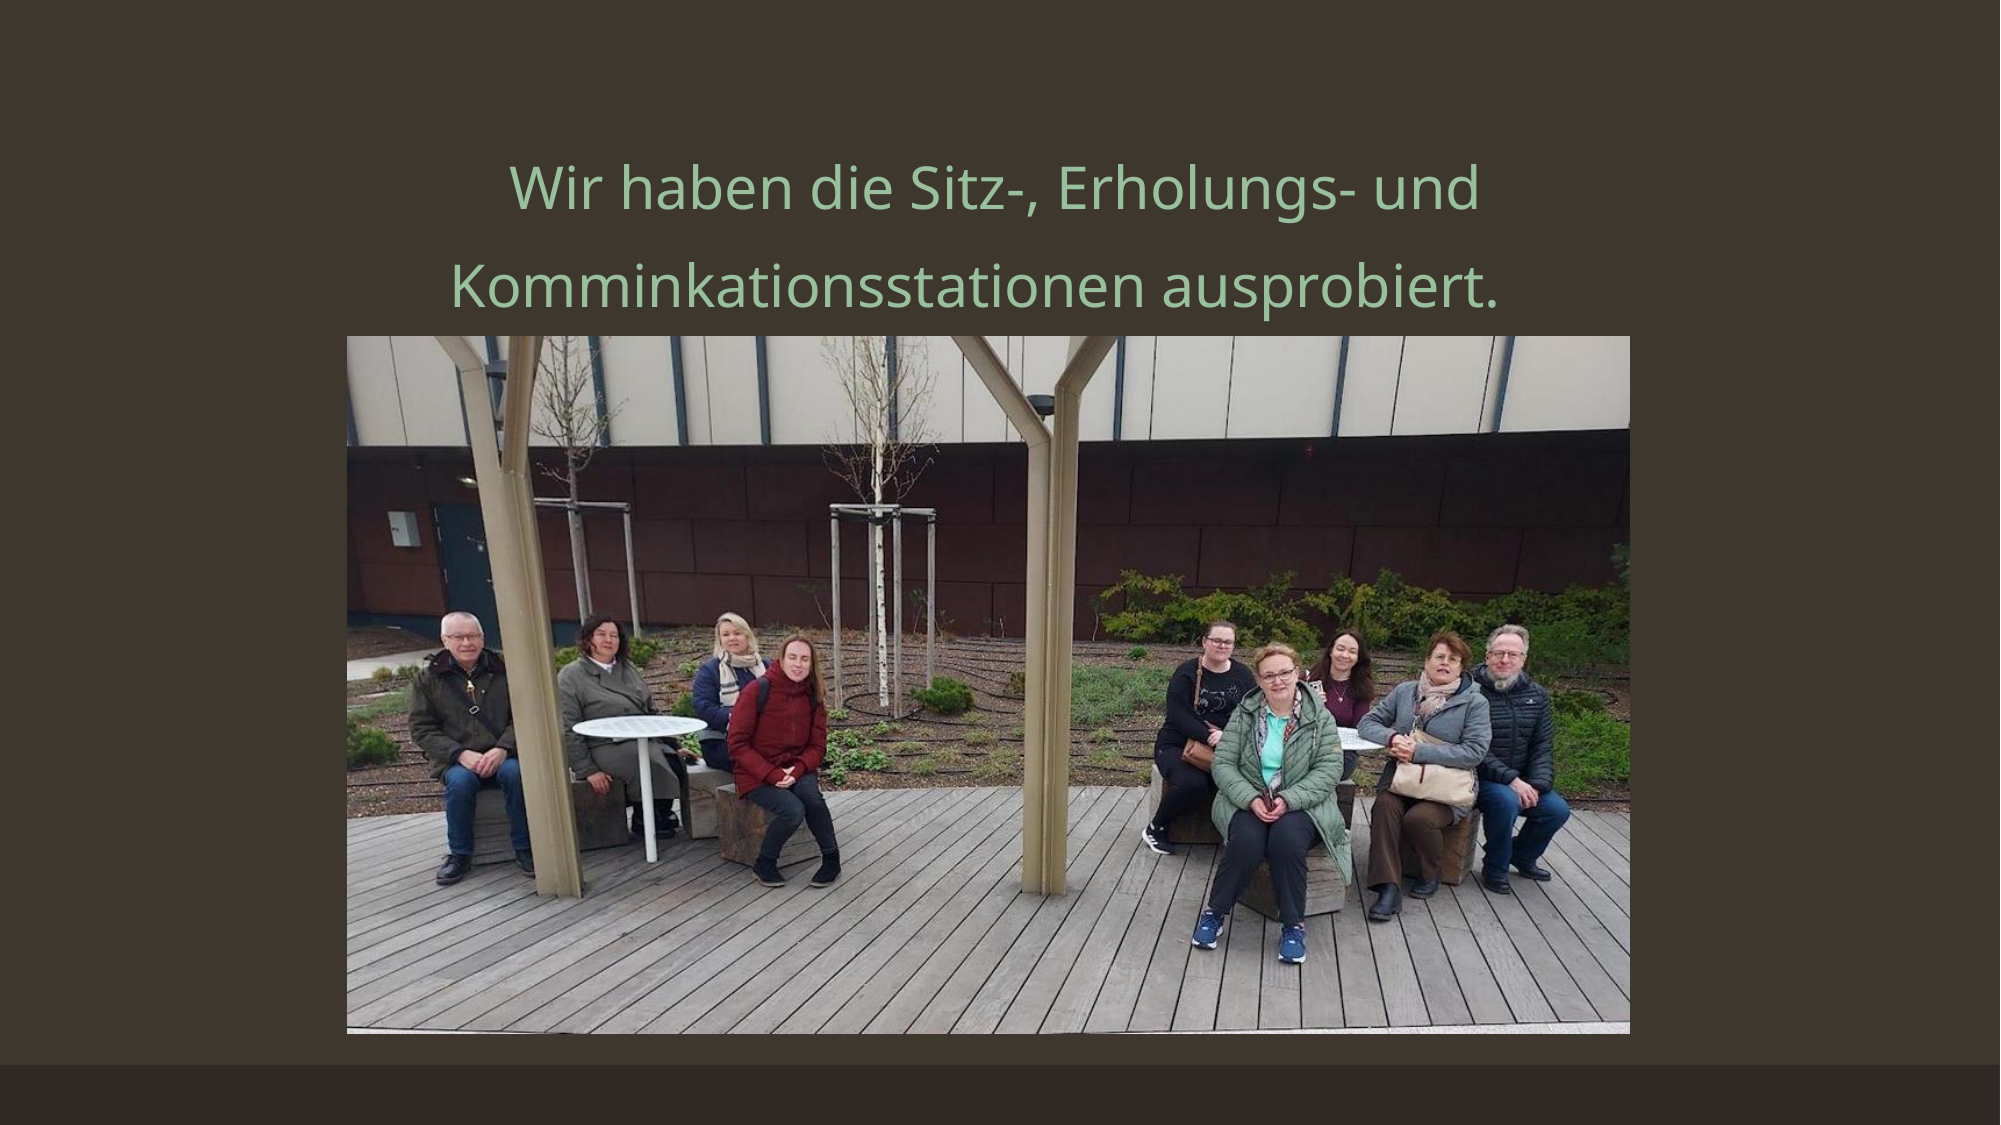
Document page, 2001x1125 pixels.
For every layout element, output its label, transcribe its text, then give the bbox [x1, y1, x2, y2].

picture [347, 336, 1630, 1034]
title Wir haben die Sitz-, Erholungs- und Komminkationsstationen ausprobiert. [125, 149, 1851, 337]
